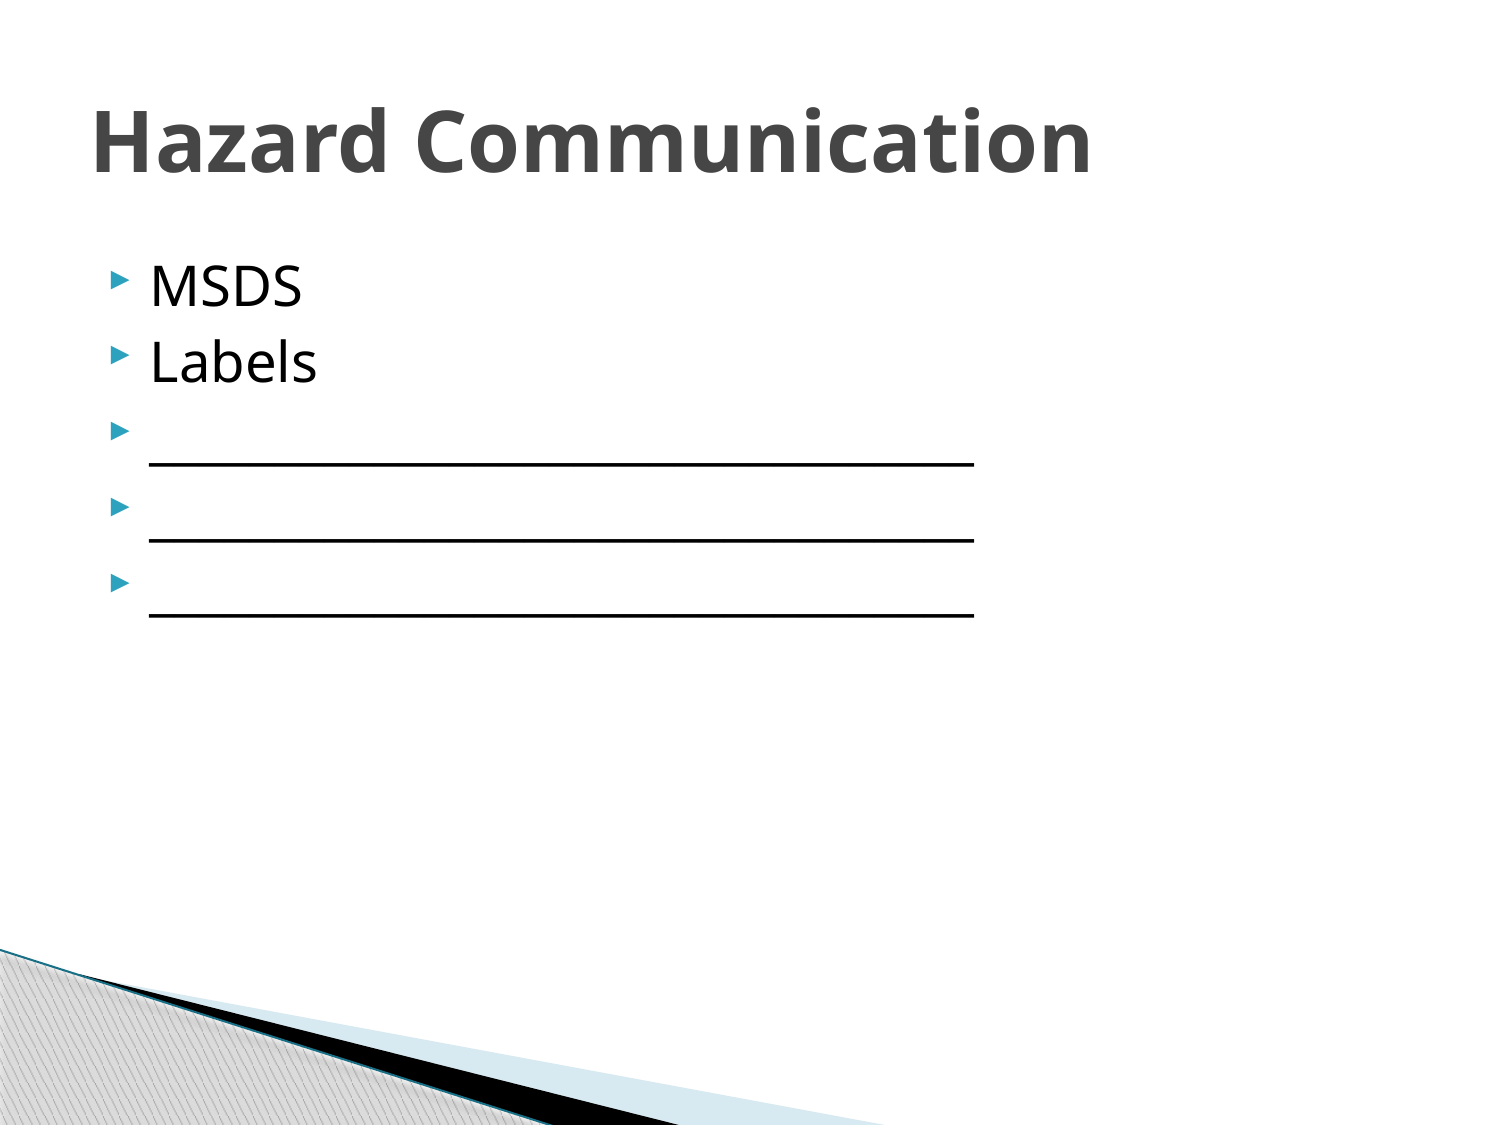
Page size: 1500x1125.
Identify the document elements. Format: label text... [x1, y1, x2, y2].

title Hazard Communication [75, 45, 1425, 233]
list MSDS Labels _________________________________ _________________________________ _________________________________ [75, 243, 1425, 986]
